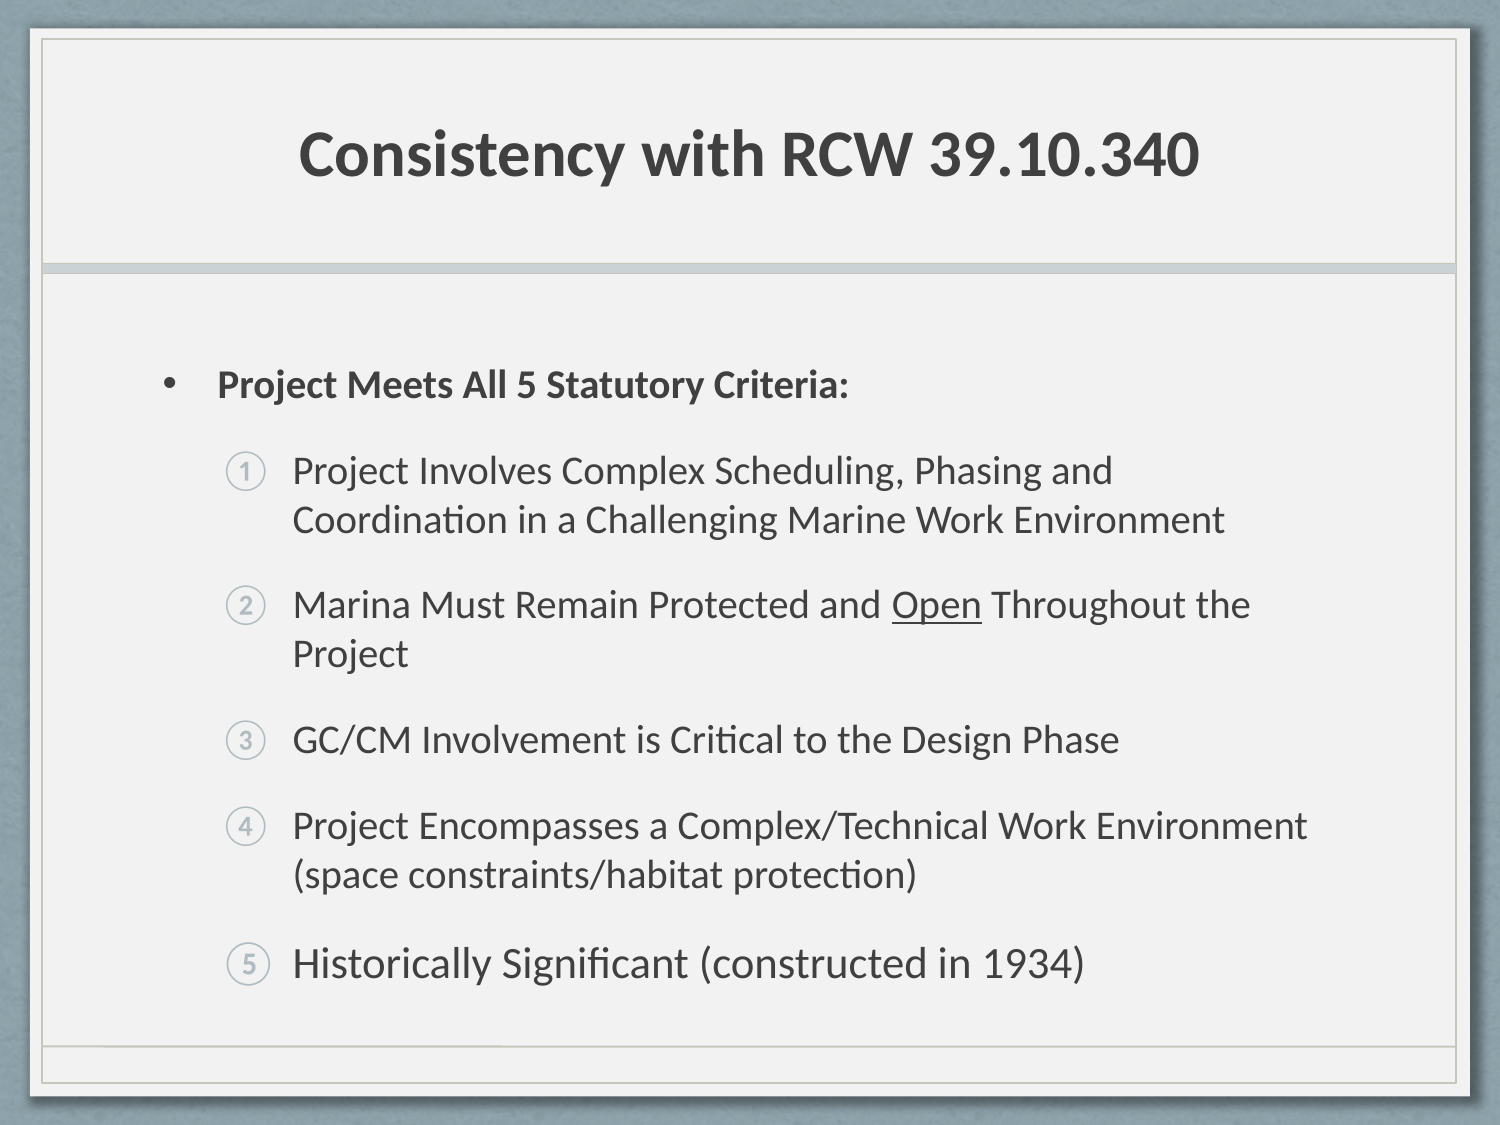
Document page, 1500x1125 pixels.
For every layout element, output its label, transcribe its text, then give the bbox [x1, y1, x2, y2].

title Consistency with RCW 39.10.340 [147, 40, 1353, 260]
list Project Meets All 5 Statutory Criteria: Project Involves Complex Scheduling, Phasing and Coordination in a Challenging Marine Work Environment Marina Must Remain Protected and Open Throughout the Project GC/CM Involvement is Critical to the Design Phase Project Encompasses a Complex/Technical Work Environment (space constraints/habitat protection) Historically Significant (constructed in 1934) [147, 350, 1353, 995]
